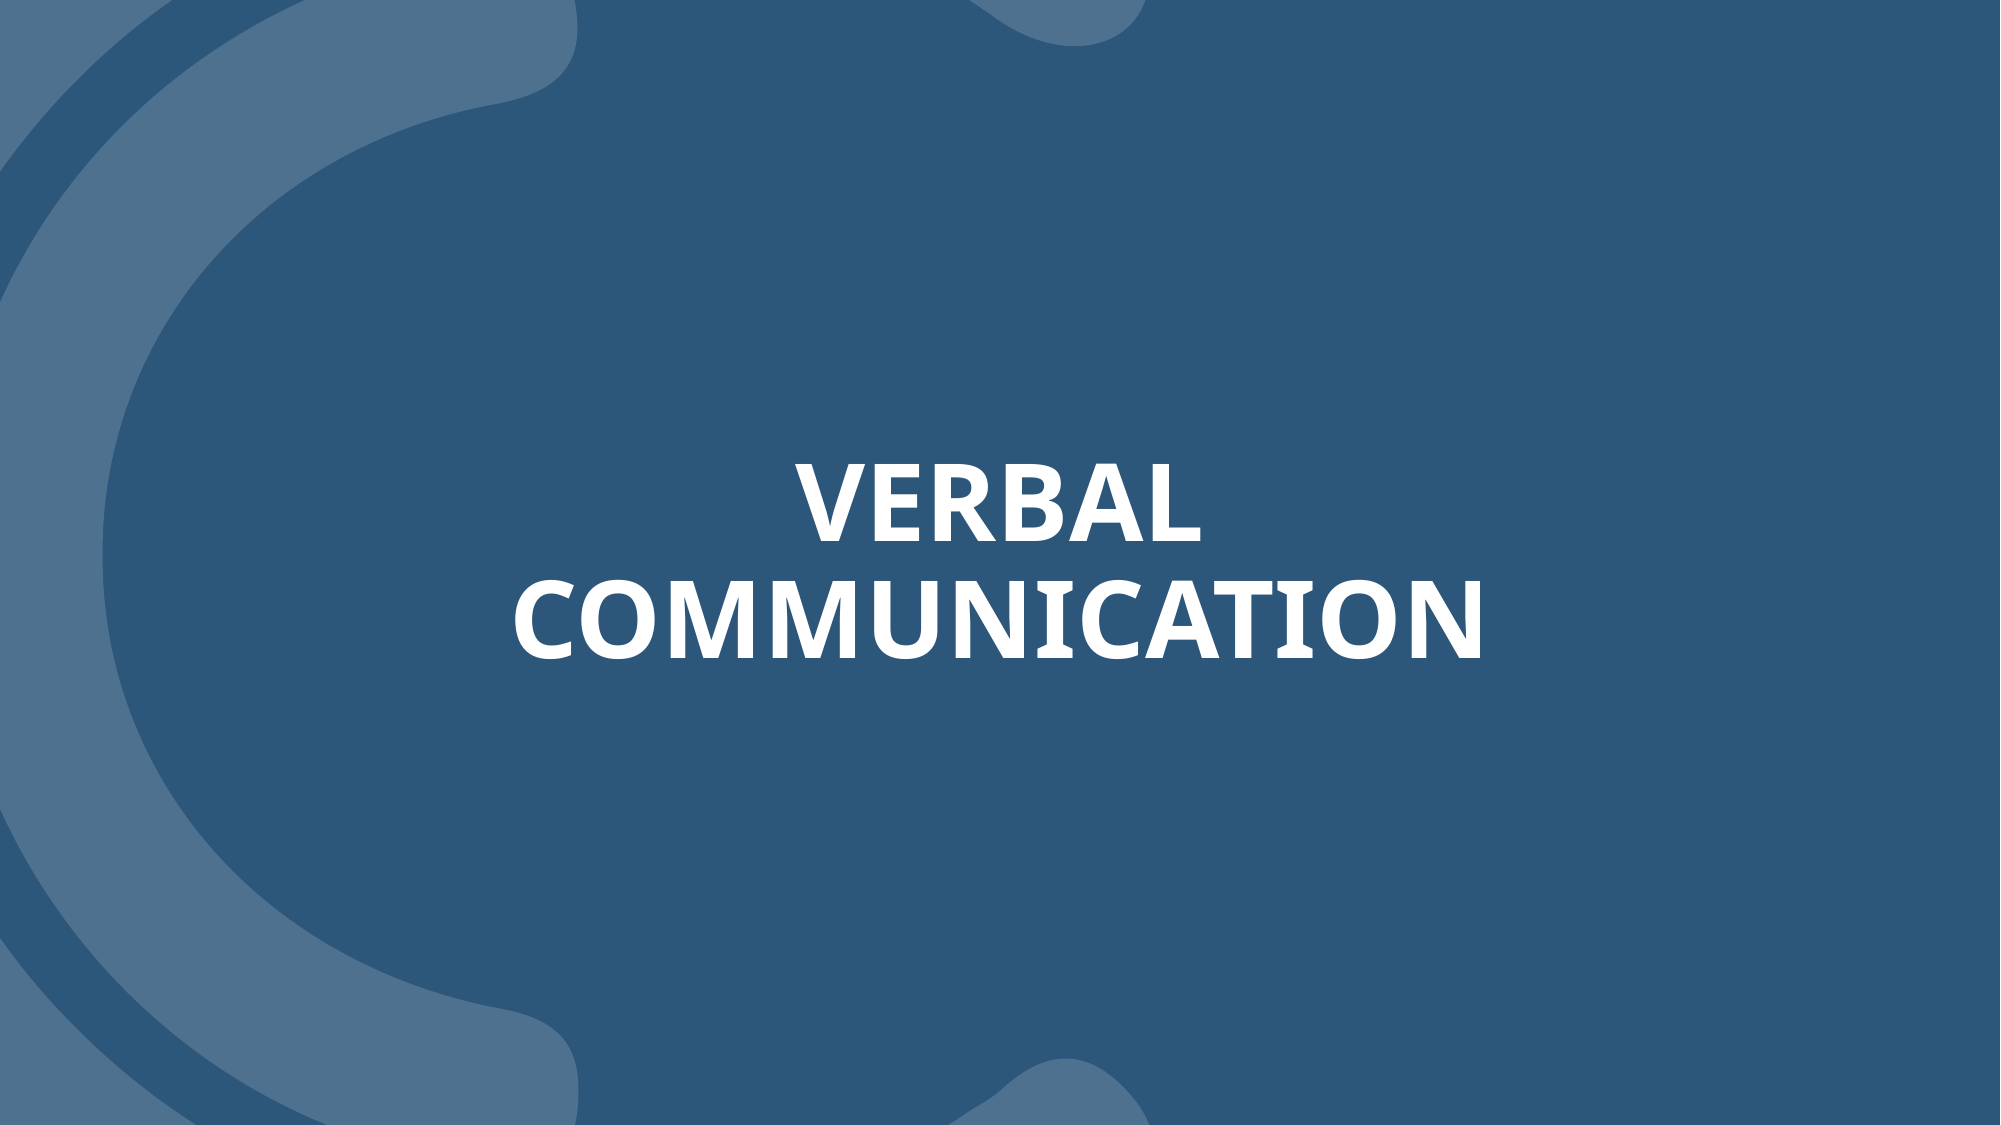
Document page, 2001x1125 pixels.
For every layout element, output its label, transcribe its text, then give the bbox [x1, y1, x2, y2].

title Verbal communication [485, 438, 1515, 690]
